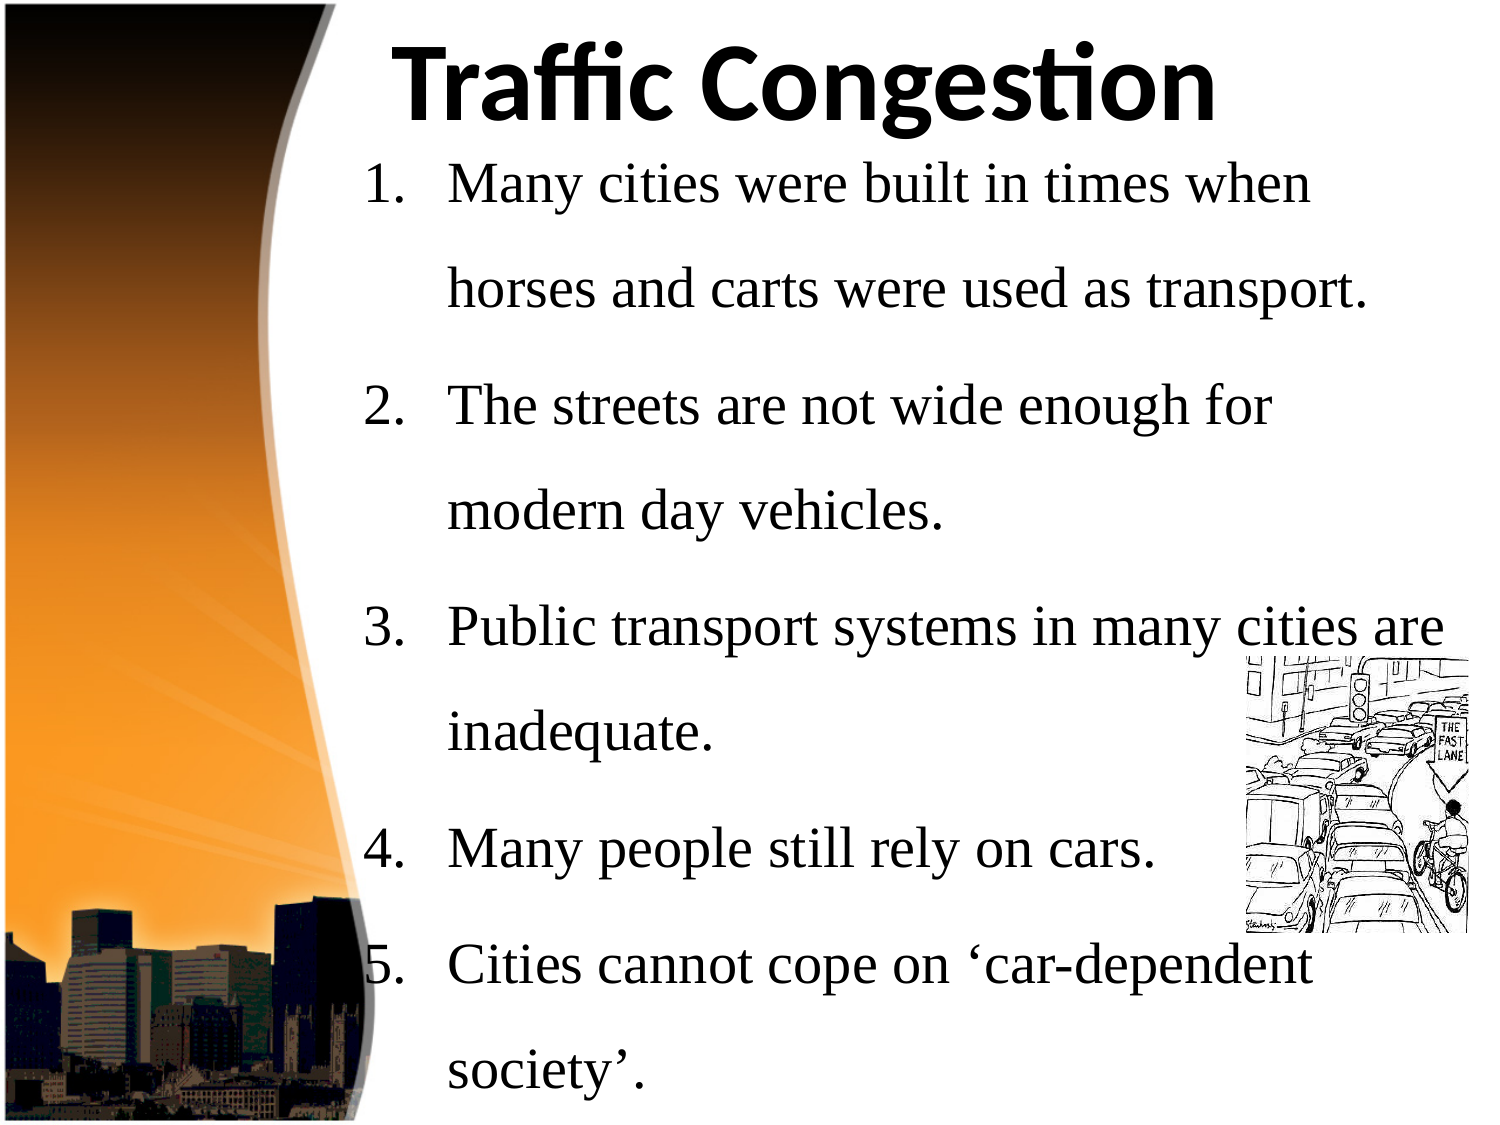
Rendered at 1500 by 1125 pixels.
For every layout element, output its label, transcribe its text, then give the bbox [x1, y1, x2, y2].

picture [0, 0, 1500, 1125]
title Traffic Congestion [129, 1, 1481, 150]
list Many cities were built in times when horses and carts were used as transport. The streets are not wide enough for modern day vehicles. Public transport systems in many cities are inadequate. Many people still rely on cars. Cities cannot cope on ‘car-dependent society’. [348, 101, 1481, 836]
